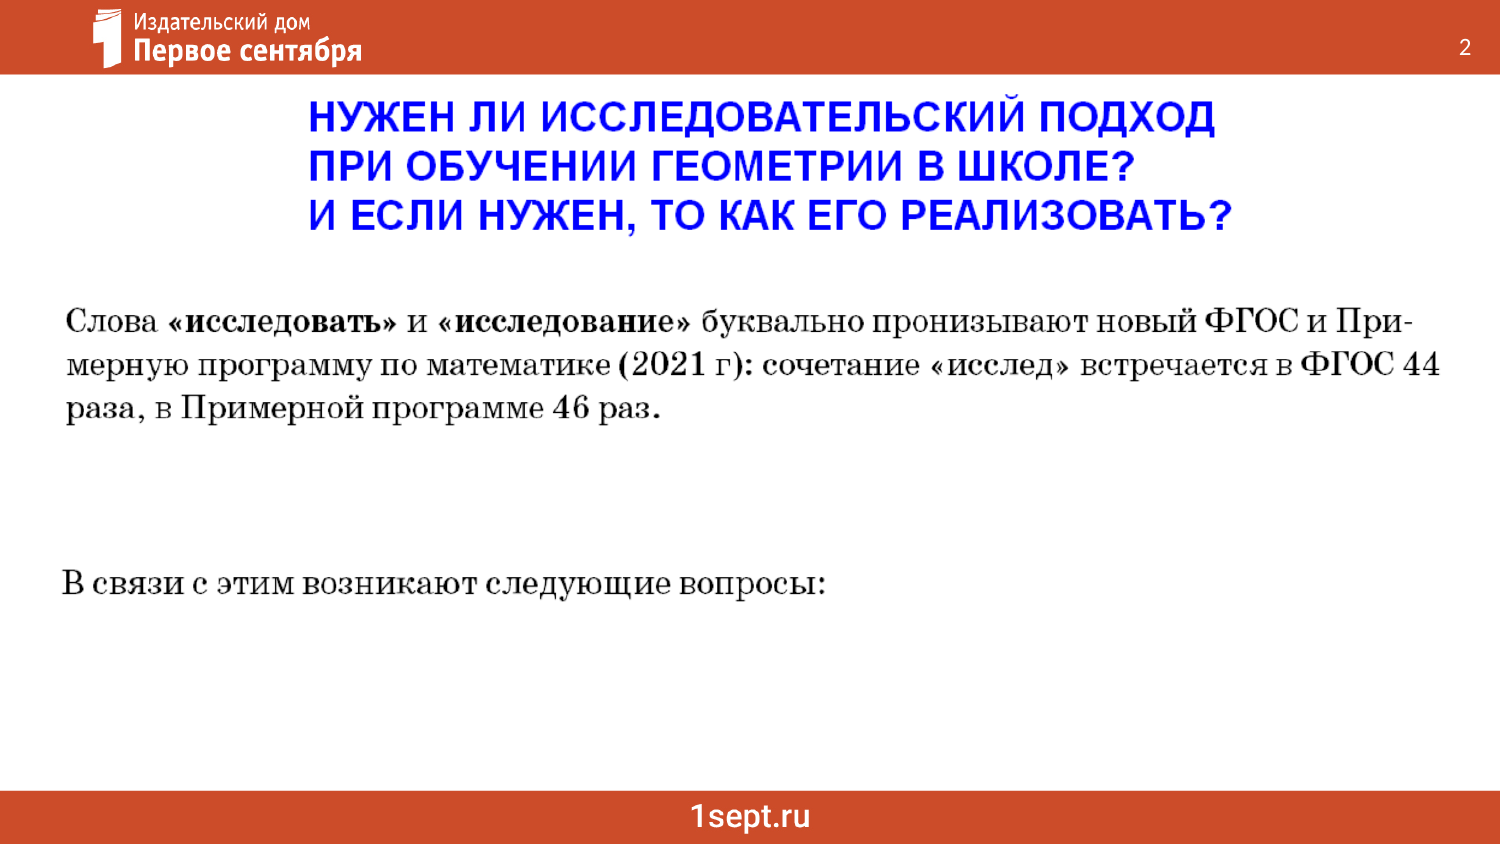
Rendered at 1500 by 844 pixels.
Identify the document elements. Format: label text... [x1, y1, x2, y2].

picture [0, 0, 1500, 844]
slide_number 2 [1441, 23, 1487, 69]
